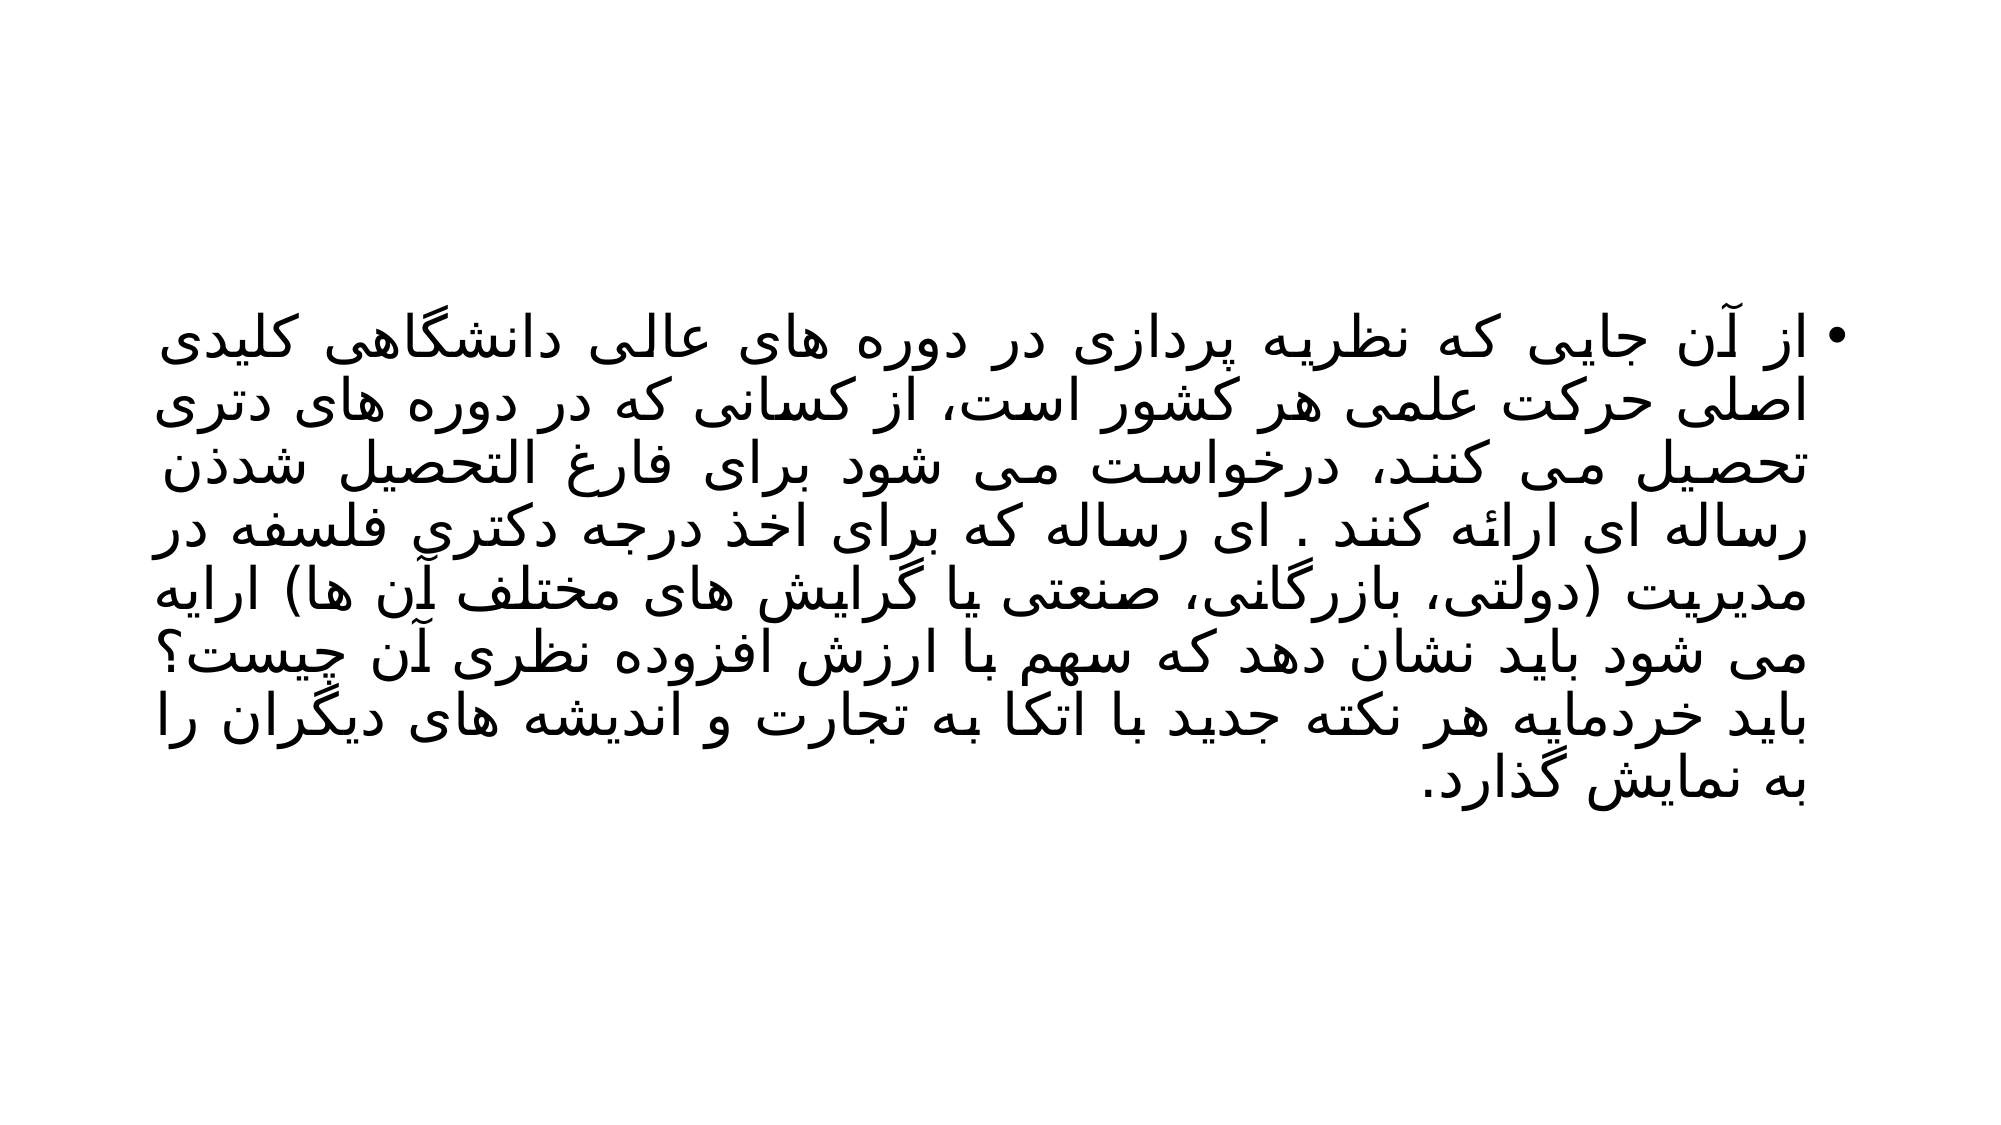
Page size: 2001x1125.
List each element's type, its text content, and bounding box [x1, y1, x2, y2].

list از آن جایی که نظریه پردازی در دوره های عالی دانشگاهی کلیدی اصلی حرکت علمی هر کشور است، از کسانی که در دوره های دتری تحصیل می کنند، درخواست می شود برای فارغ التحصیل شدذن رساله ای ارائه کنند . ای رساله که برای اخذ درجه دکتری فلسفه در مدیریت (دولتی، بازرگانی، صنعتی یا گرایش های مختلف آن ها) ارایه می شود باید نشان دهد که سهم با ارزش افزوده نظری آن چیست؟ باید خردمایه هر نکته جدید با اتکا به تجارت و اندیشه های دیگران را به نمایش گذارد. [137, 299, 1863, 1014]
